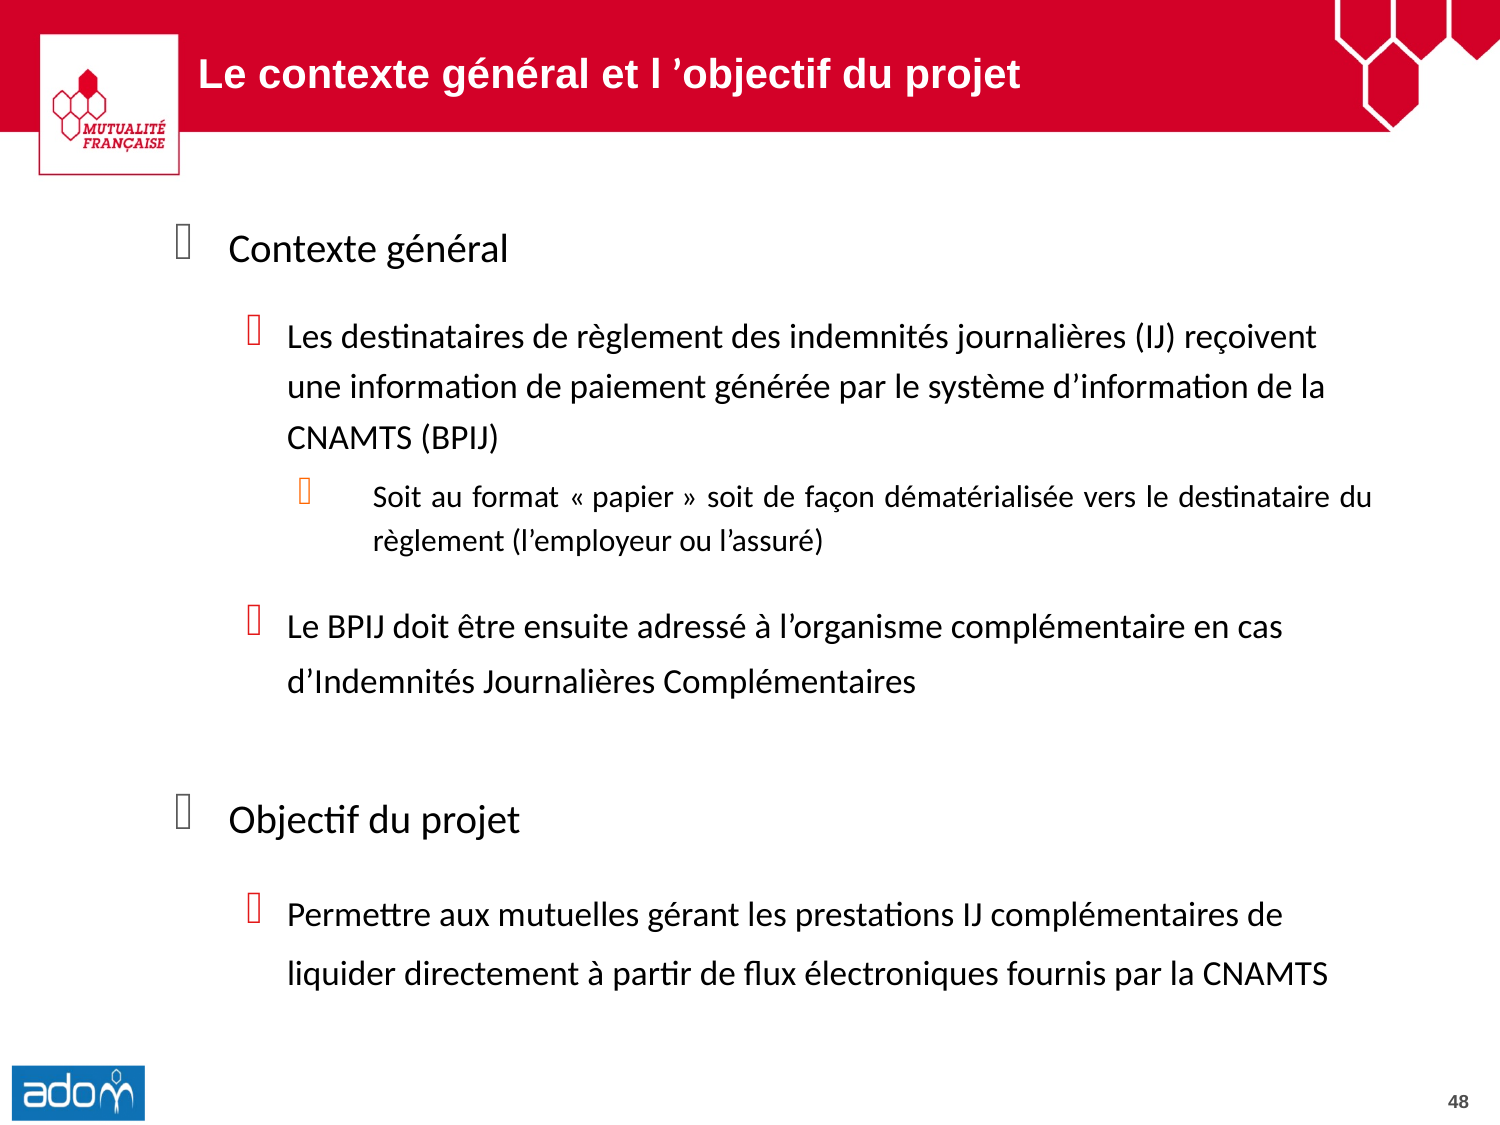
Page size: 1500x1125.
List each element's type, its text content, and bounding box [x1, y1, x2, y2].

picture [11, 1063, 148, 1125]
picture [0, 0, 1500, 182]
title Le contexte général et l ’objectif du projet [182, 6, 1235, 138]
list Contexte général Les destinataires de règlement des indemnités journalières (IJ) reçoivent une information de paiement générée par le système d’information de la CNAMTS (BPIJ) Soit au format « papier » soit de façon dématérialisée vers le destinataire du règlement (l’employeur ou l’assuré) Le BPIJ doit être ensuite adressé à l’organisme complémentaire en cas d’Indemnités Journalières Complémentaires Objectif du projet Permettre aux mutuelles gérant les prestations IJ complémentaires de liquider directement à partir de flux électroniques fournis par la CNAMTS [159, 219, 1389, 1007]
